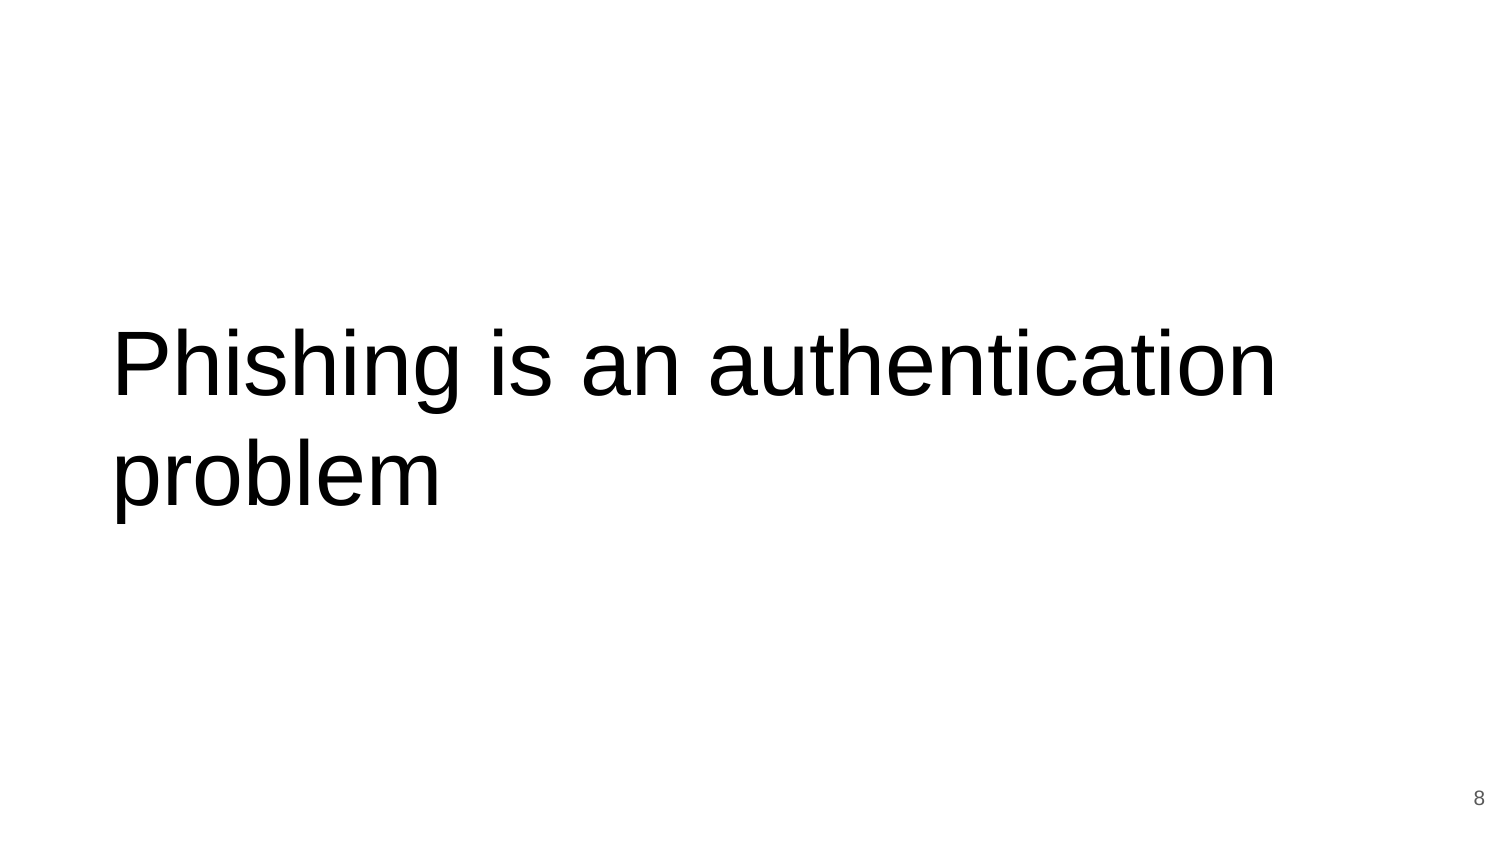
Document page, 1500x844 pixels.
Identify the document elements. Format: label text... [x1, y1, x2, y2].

title Phishing is an authentication problem [96, 45, 1411, 782]
slide_number 8 [1409, 764, 1500, 830]
